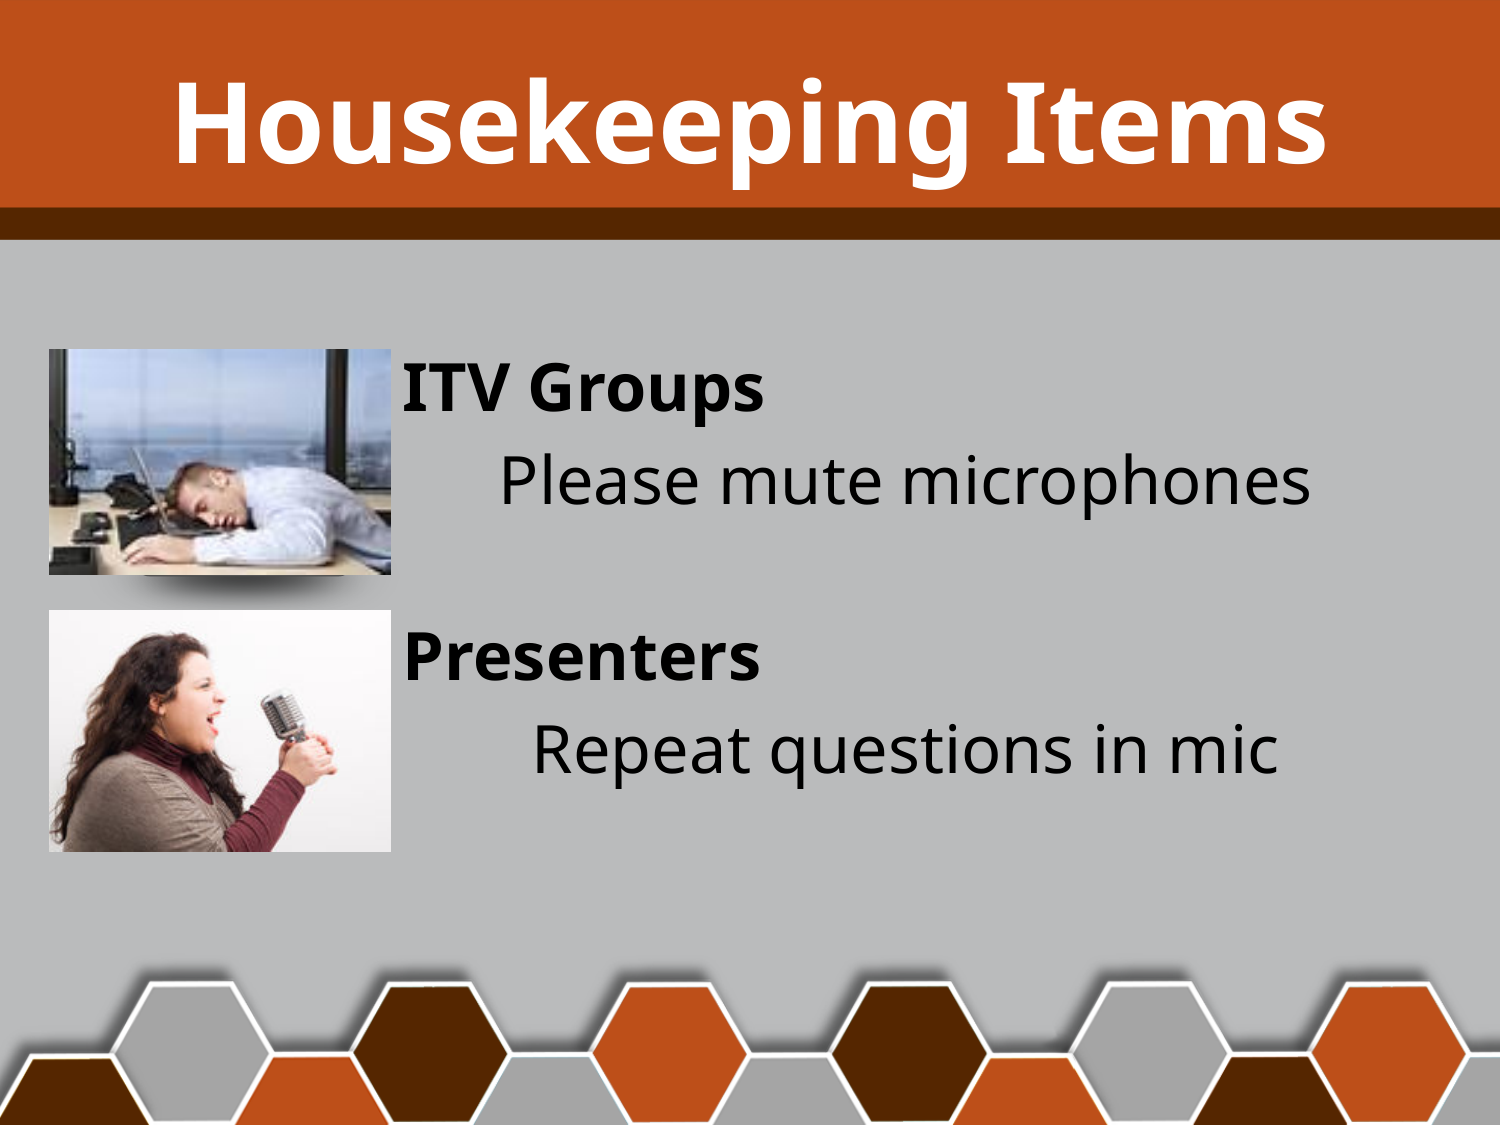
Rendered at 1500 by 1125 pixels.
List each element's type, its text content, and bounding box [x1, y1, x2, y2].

title Housekeeping Items [37, 24, 1463, 213]
picture [0, 0, 1500, 1125]
list ITV Groups Please mute microphones Presenters Repeat questions in mic [387, 337, 1425, 850]
